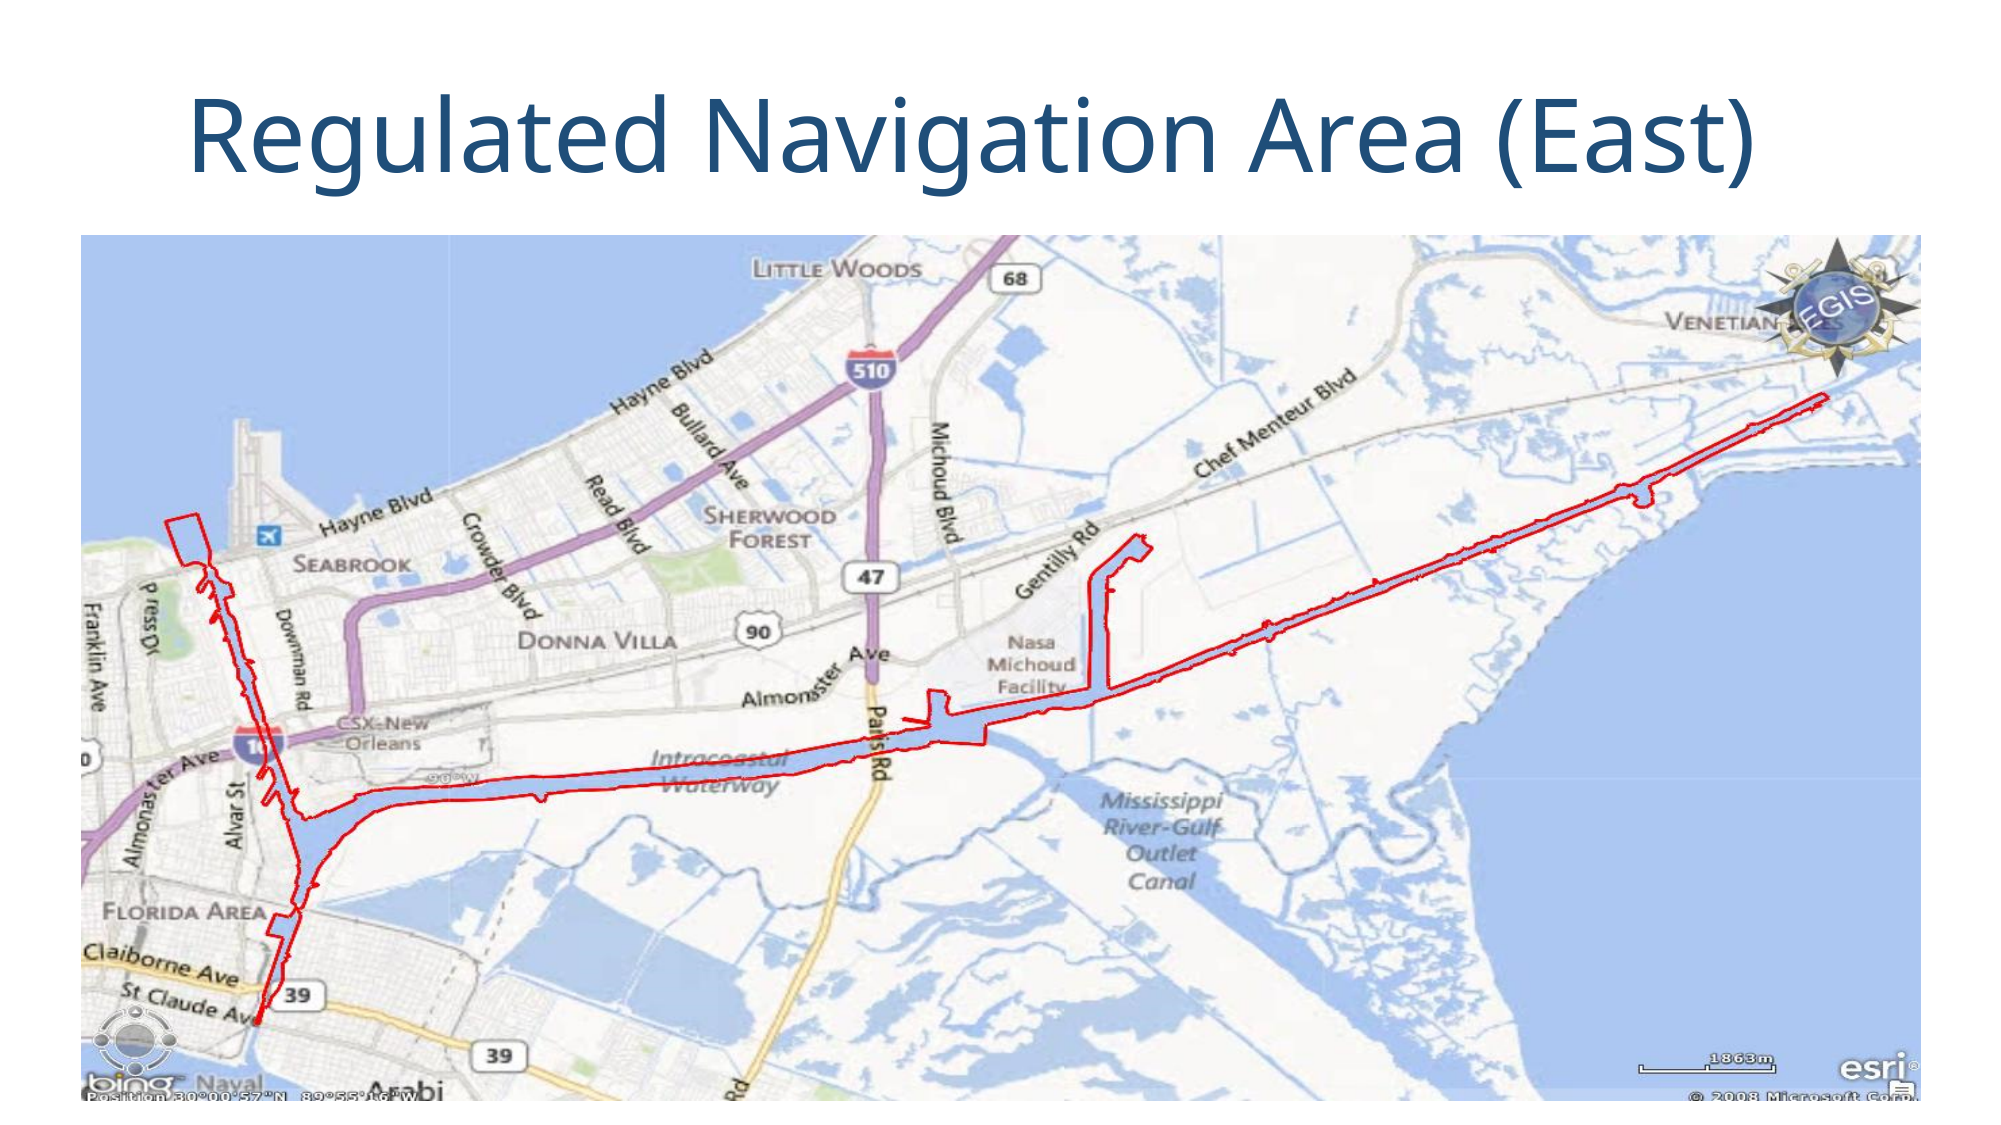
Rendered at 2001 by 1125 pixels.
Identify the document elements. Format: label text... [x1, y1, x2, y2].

title Regulated Navigation Area (East) [109, 30, 1835, 235]
picture [81, 235, 1921, 1101]
